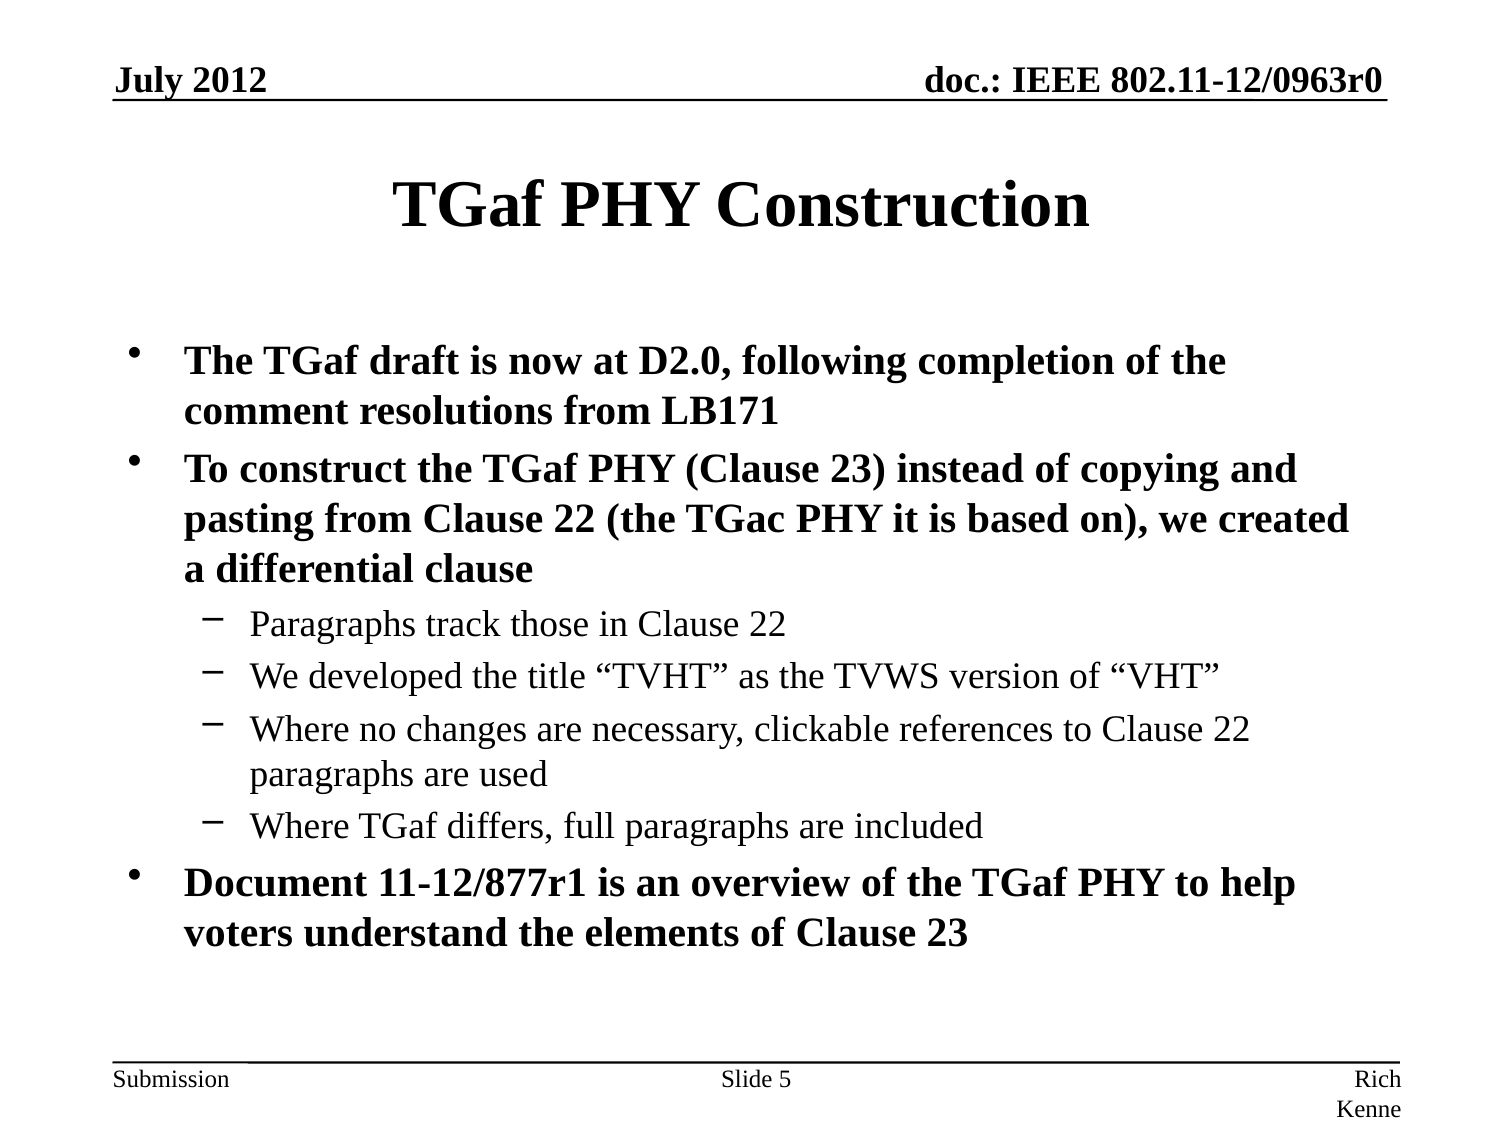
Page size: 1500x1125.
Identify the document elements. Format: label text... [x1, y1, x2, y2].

list The TGaf draft is now at D2.0, following completion of the comment resolutions from LB171 To construct the TGaf PHY (Clause 23) instead of copying and pasting from Clause 22 (the TGac PHY it is based on), we created a differential clause Paragraphs track those in Clause 22 We developed the title “TVHT” as the TVWS version of “VHT” Where no changes are necessary, clickable references to Clause 22 paragraphs are used Where TGaf differs, full paragraphs are included Document 11-12/877r1 is an overview of the TGaf PHY to help voters understand the elements of Clause 23 [112, 324, 1388, 1001]
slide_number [114, 54, 316, 101]
footer Rich Kennedy, Research In Motion [1324, 1061, 1402, 1093]
slide_number Slide 5 [712, 1061, 800, 1093]
title TGaf PHY Construction [112, 112, 1388, 288]
